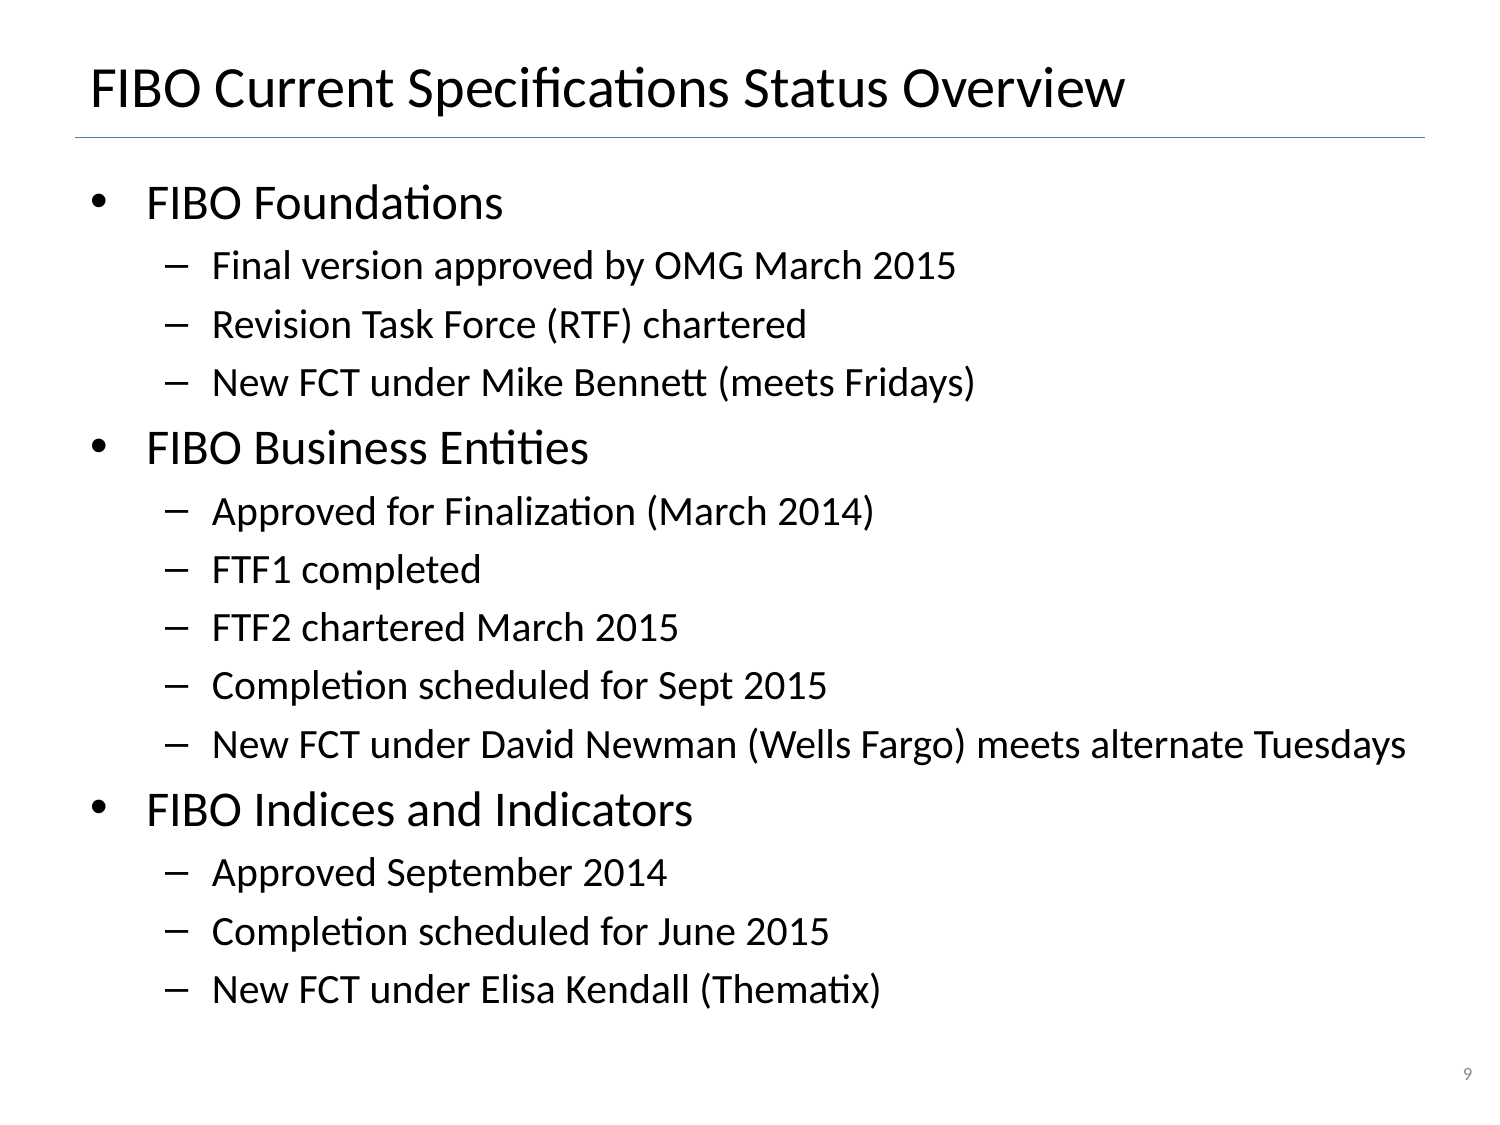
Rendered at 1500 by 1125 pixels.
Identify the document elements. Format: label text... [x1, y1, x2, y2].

title FIBO Current Specifications Status Overview [74, 37, 1426, 131]
slide_number 9 [1425, 1042, 1488, 1103]
list FIBO Foundations Final version approved by OMG March 2015 Revision Task Force (RTF) chartered New FCT under Mike Bennett (meets Fridays) FIBO Business Entities Approved for Finalization (March 2014) FTF1 completed FTF2 chartered March 2015 Completion scheduled for Sept 2015 New FCT under David Newman (Wells Fargo) meets alternate Tuesdays FIBO Indices and Indicators Approved September 2014 Completion scheduled for June 2015 New FCT under Elisa Kendall (Thematix) [74, 162, 1426, 1101]
